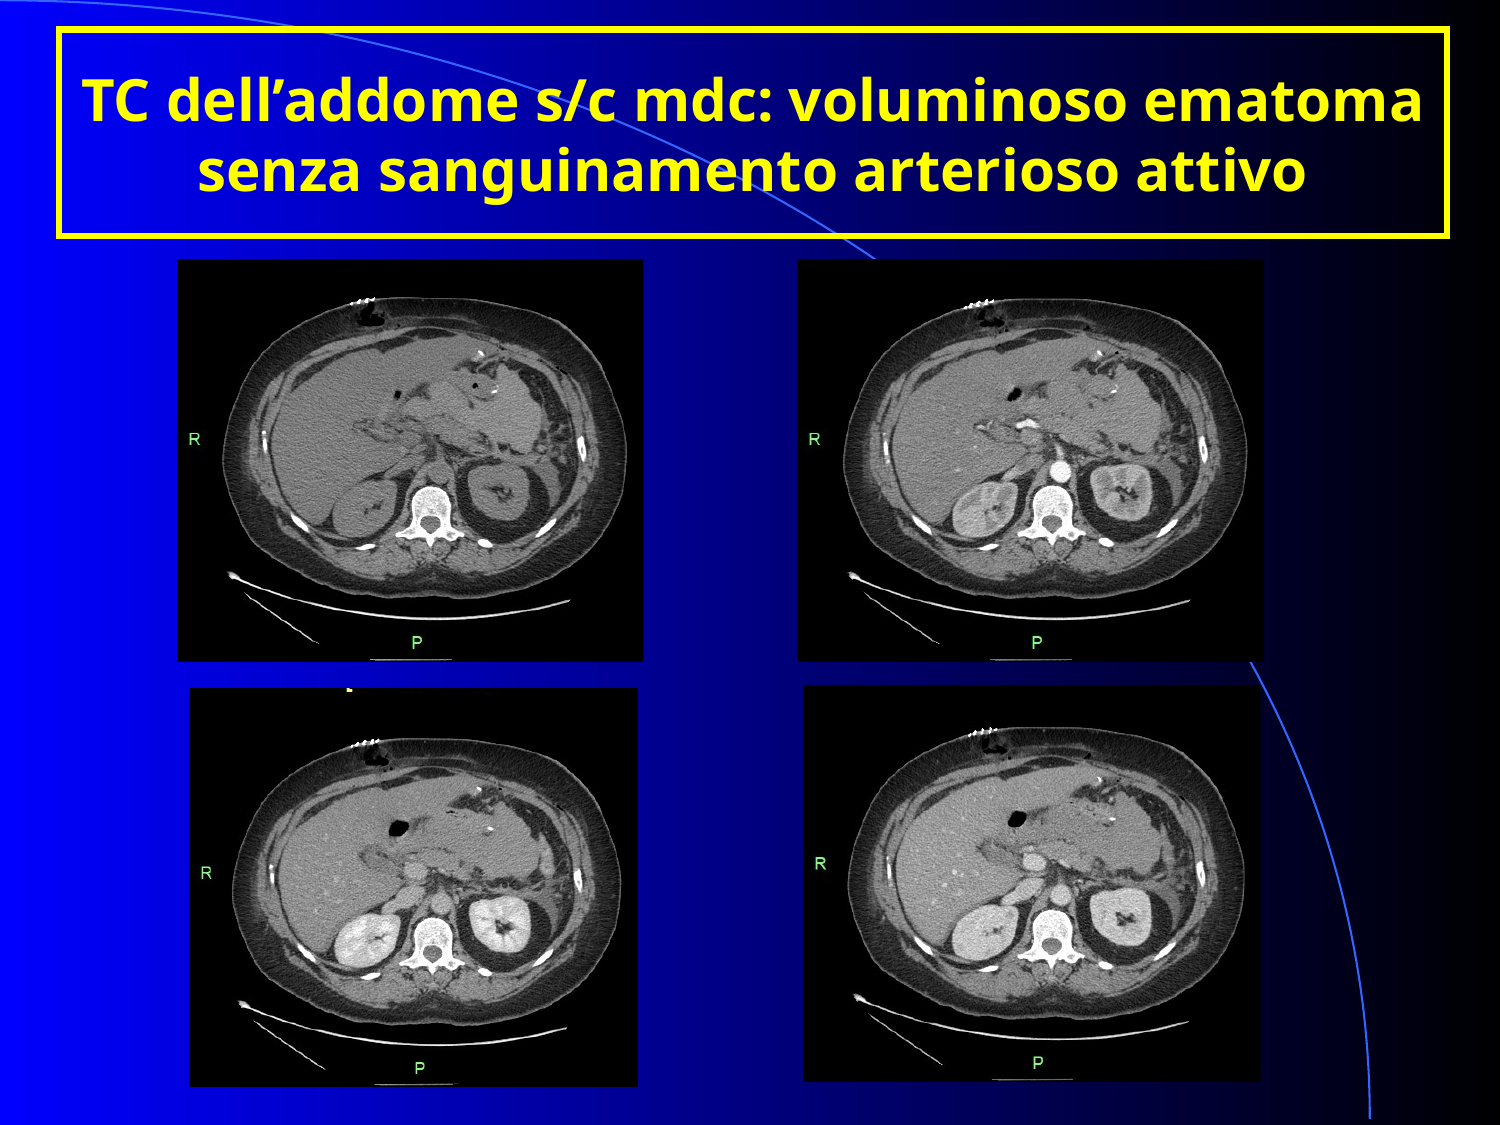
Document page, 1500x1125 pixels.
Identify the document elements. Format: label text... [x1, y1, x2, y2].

text_box [123, 302, 1365, 1000]
text_box TC dell’addome s/c mdc: voluminoso ematoma senza sanguinamento arterioso attivo [59, 29, 1447, 237]
picture [797, 259, 1264, 662]
picture [803, 685, 1261, 1082]
picture [177, 259, 644, 662]
picture [189, 688, 638, 1087]
